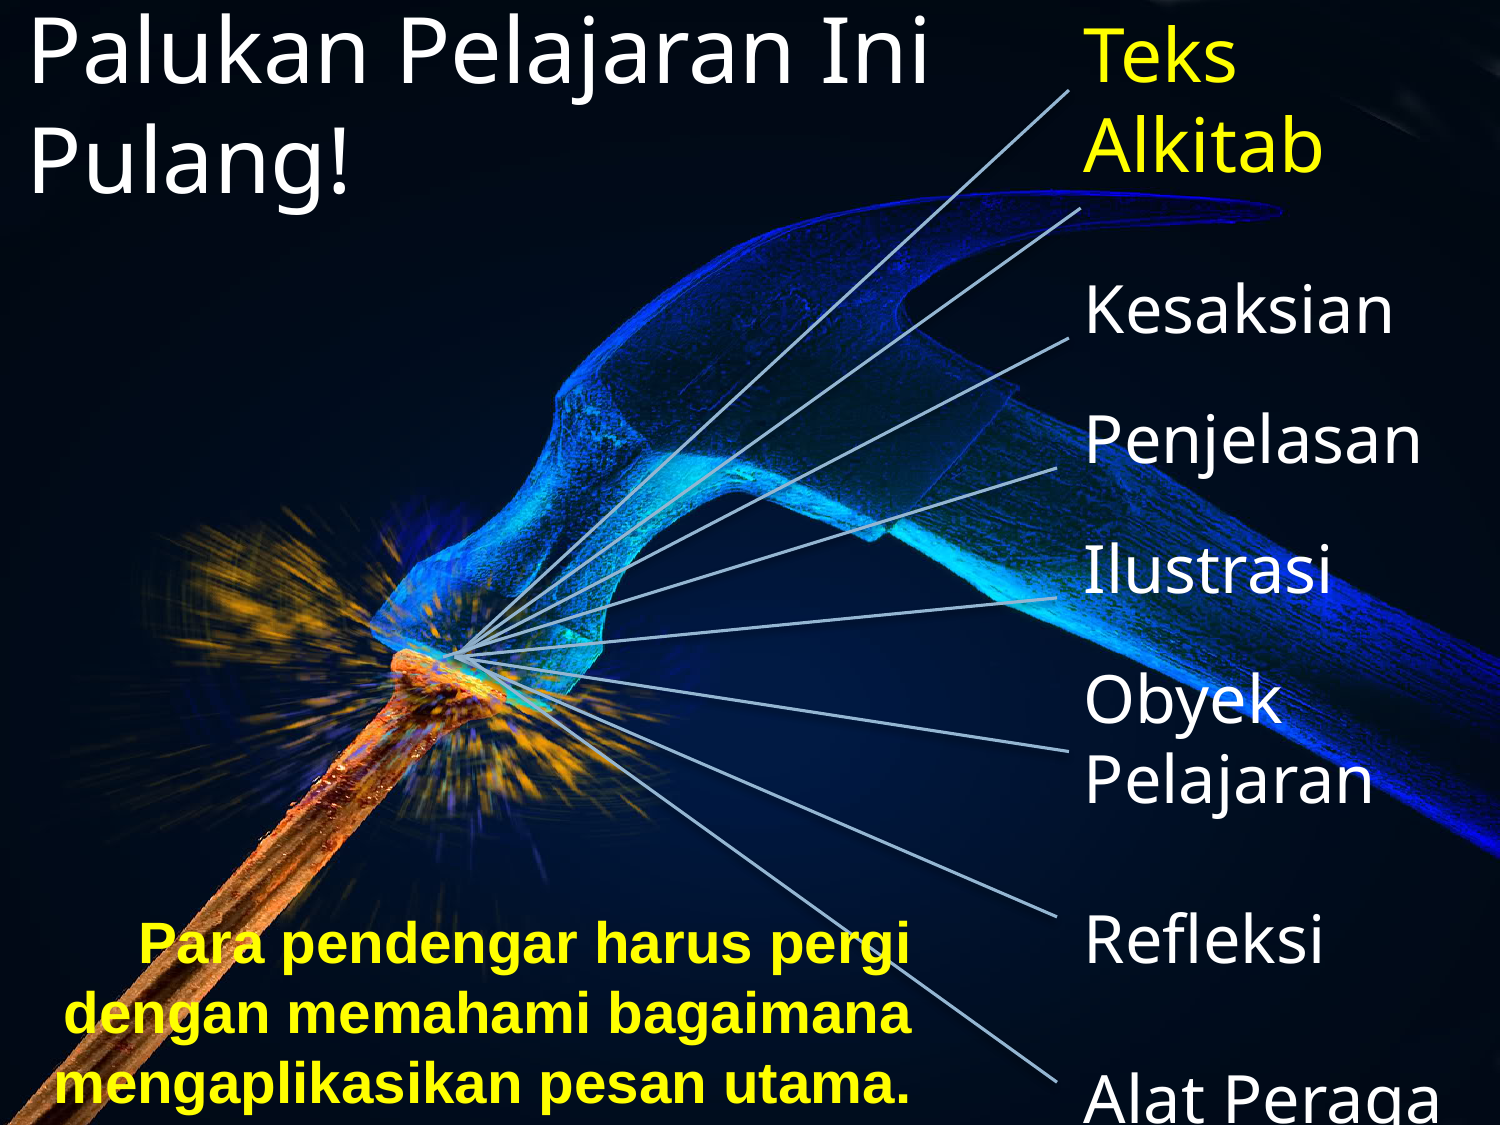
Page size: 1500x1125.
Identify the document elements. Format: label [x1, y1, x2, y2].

text_box [454, 337, 1070, 656]
text_box [454, 656, 465, 918]
text_box [466, 656, 1058, 1083]
text_box [442, 467, 1058, 658]
text_box [454, 89, 1070, 207]
picture [0, 0, 1500, 1125]
text_box [1059, 656, 1070, 752]
text_box [454, 207, 1081, 658]
text_box [454, 597, 1058, 655]
